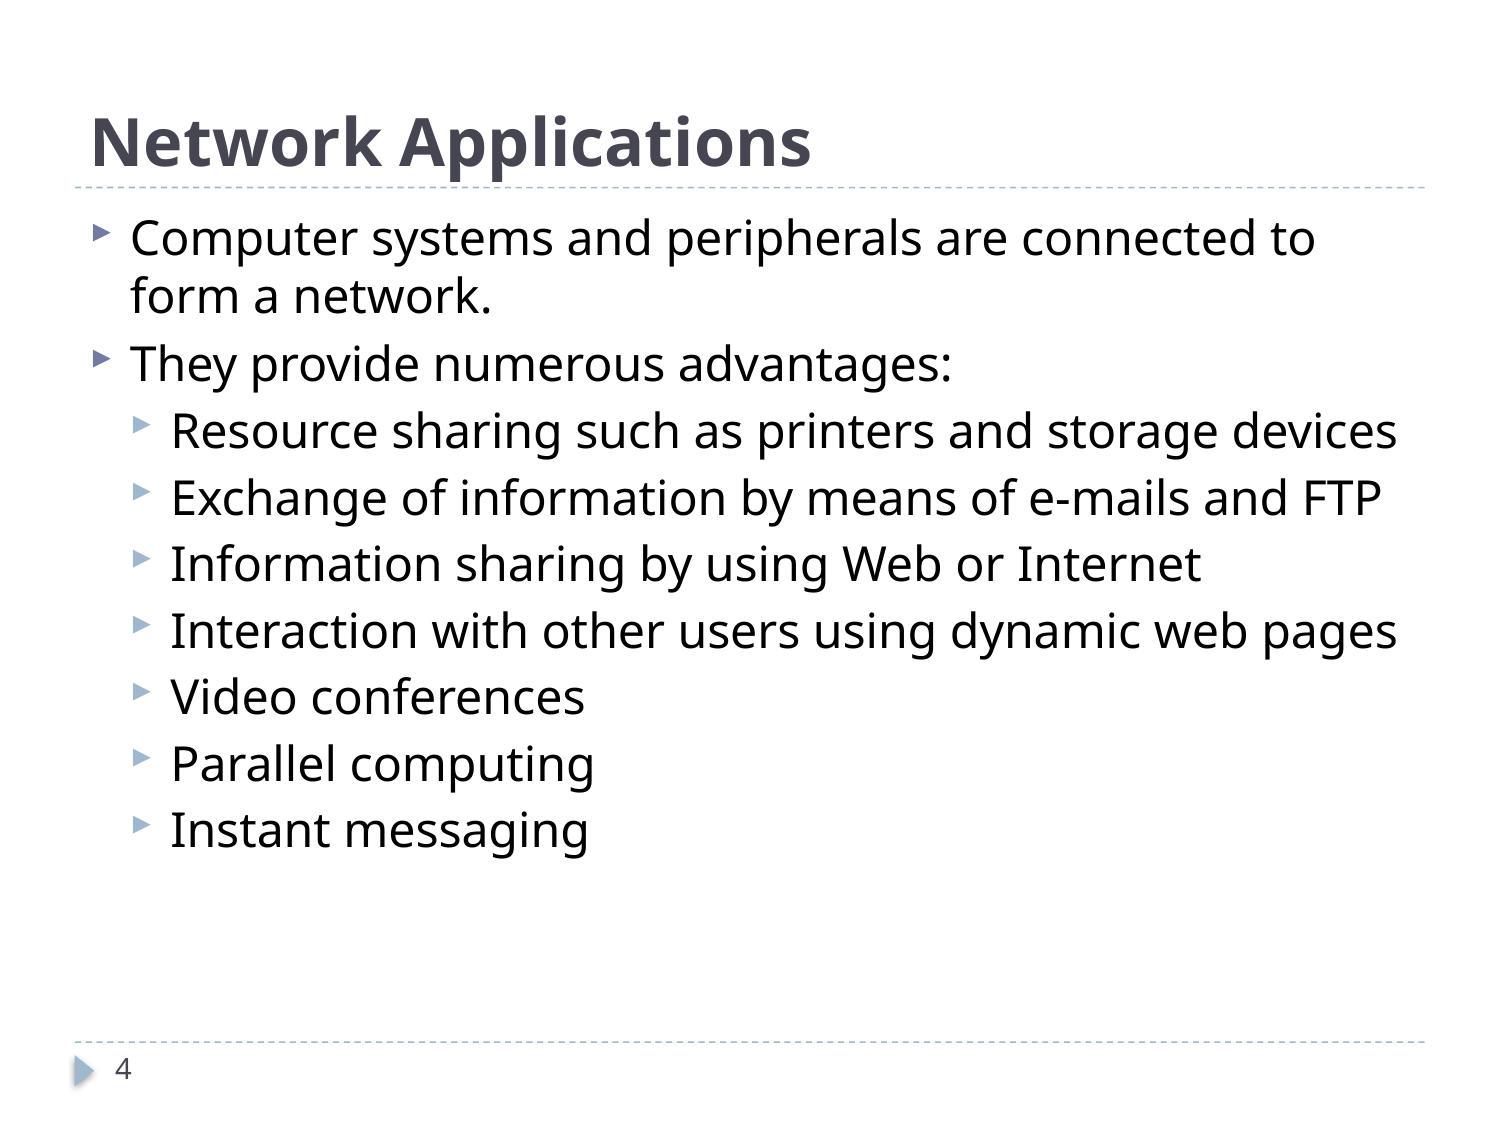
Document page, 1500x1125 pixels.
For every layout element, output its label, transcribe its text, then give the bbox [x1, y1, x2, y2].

list Computer systems and peripherals are connected to form a network. They provide numerous advantages: Resource sharing such as printers and storage devices Exchange of information by means of e-mails and FTP Information sharing by using Web or Internet Interaction with other users using dynamic web pages Video conferences Parallel computing Instant messaging [75, 200, 1425, 1010]
slide_number 4 [100, 1042, 426, 1103]
title Network Applications [75, 24, 1425, 188]
